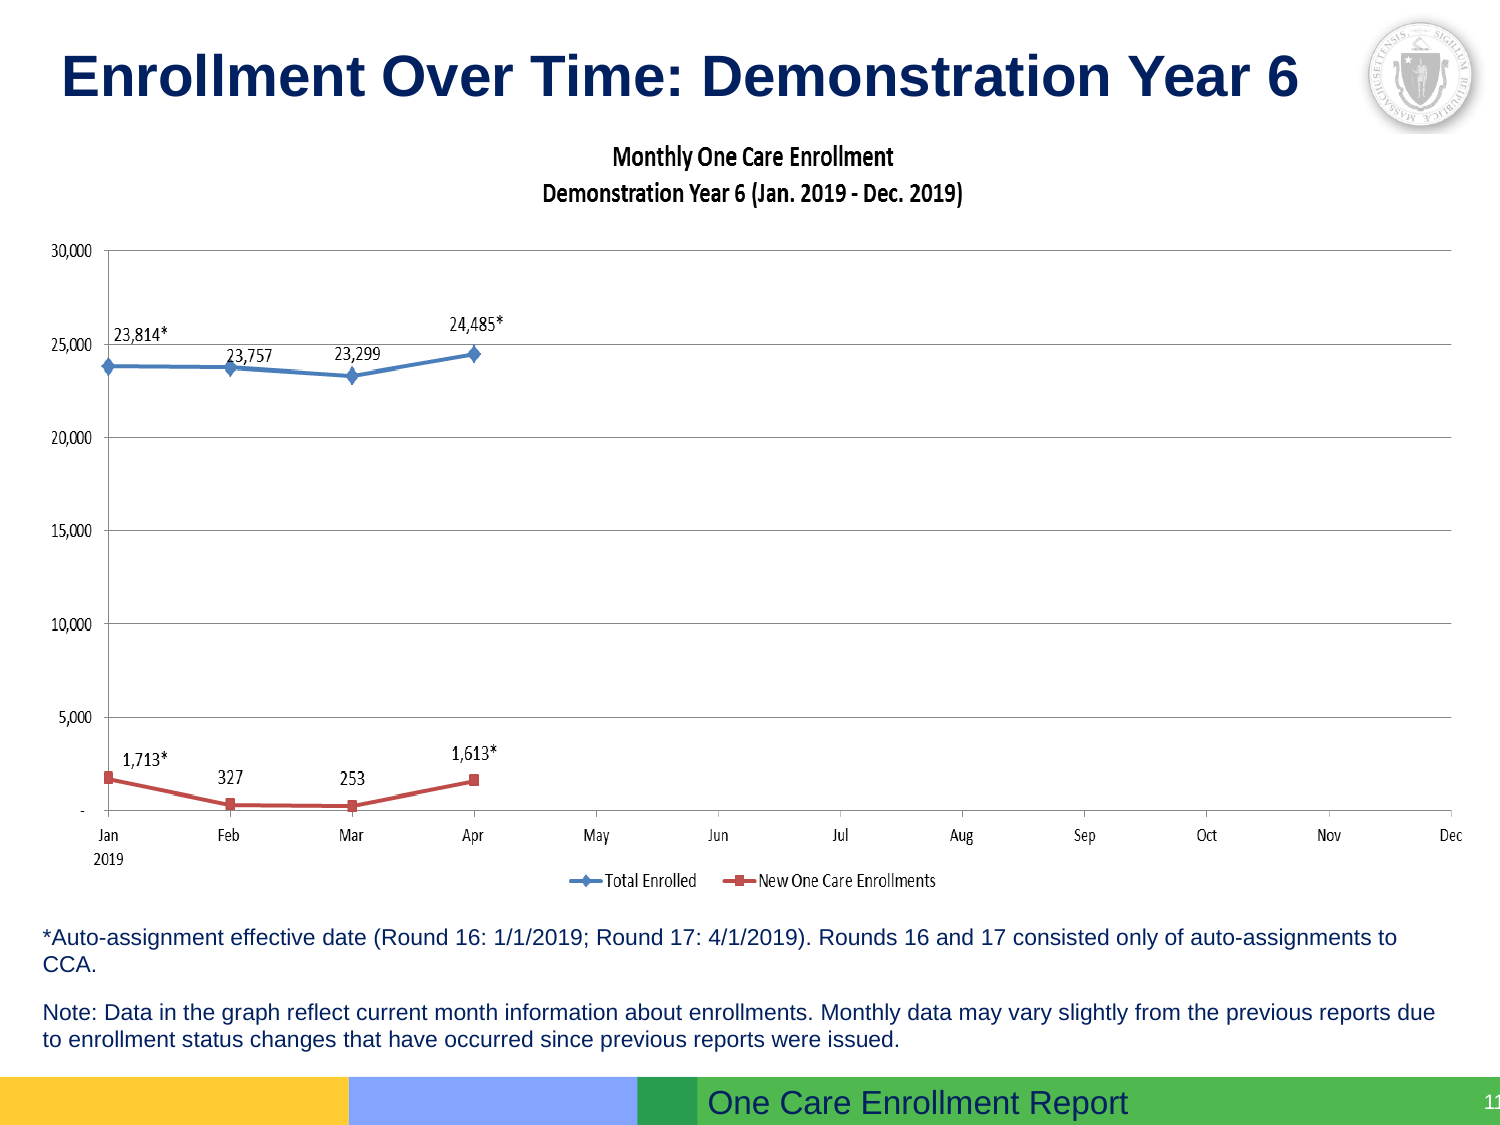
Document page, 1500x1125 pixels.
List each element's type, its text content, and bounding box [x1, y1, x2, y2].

picture [28, 133, 1472, 914]
title Enrollment Over Time: Demonstration Year 6 [28, 38, 1350, 110]
text_box *Auto-assignment effective date (Round 16: 1/1/2019; Round 17: 4/1/2019). Rounds 16 and 17 consisted only of auto-assignments to CCA. Note: Data in the graph reflect current month information about enrollments. Monthly data may vary slightly from the previous reports due to enrollment status changes that have occurred since previous reports were issued. [27, 920, 1473, 1060]
